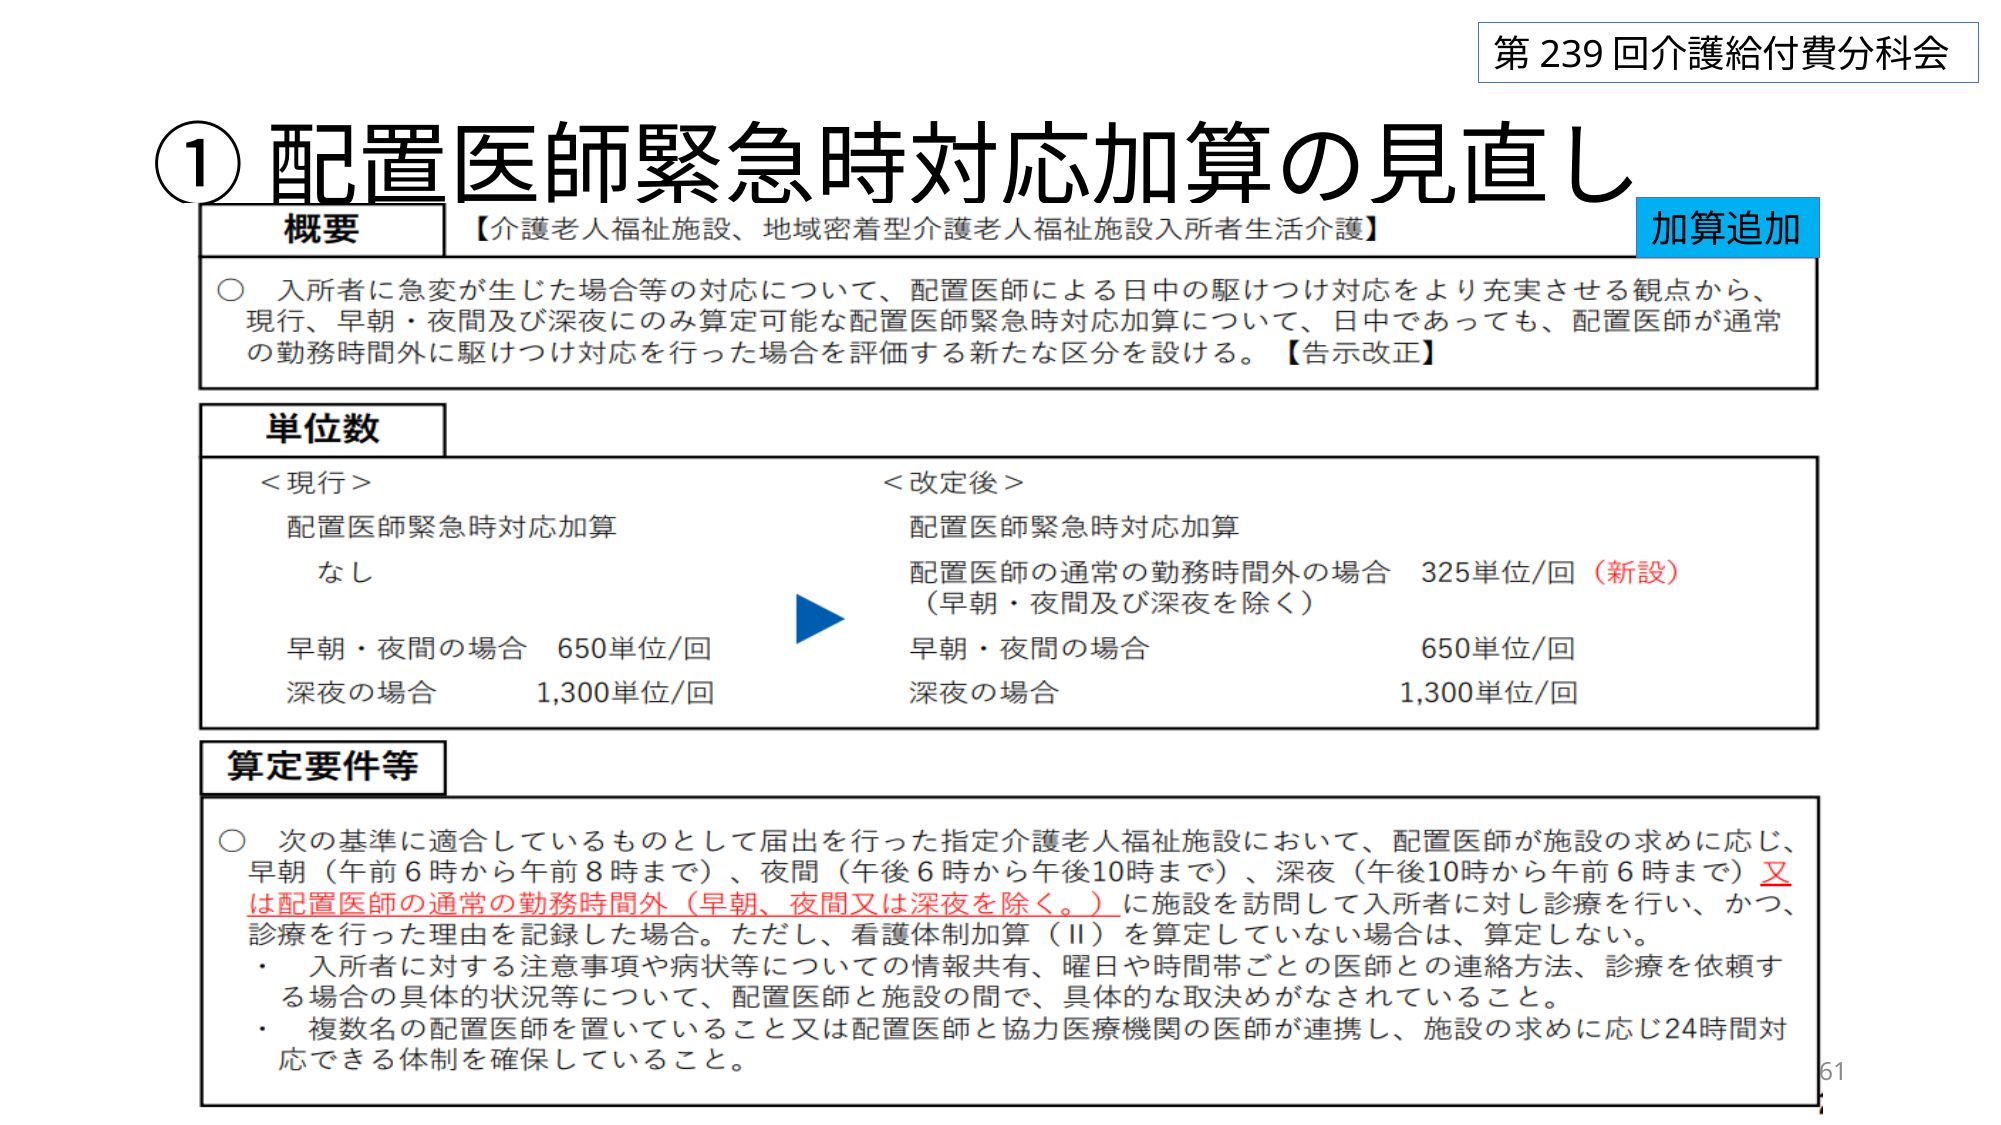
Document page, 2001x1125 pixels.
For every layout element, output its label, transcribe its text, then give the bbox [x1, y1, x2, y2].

text_box 加算追加 [1636, 197, 1820, 203]
title ①配置医師緊急時対応加算の見直し [137, 59, 1863, 278]
text_box 第239回介護給付費分科会 [1478, 22, 1979, 83]
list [184, 203, 1823, 1117]
slide_number 60 [1823, 1042, 1863, 1103]
